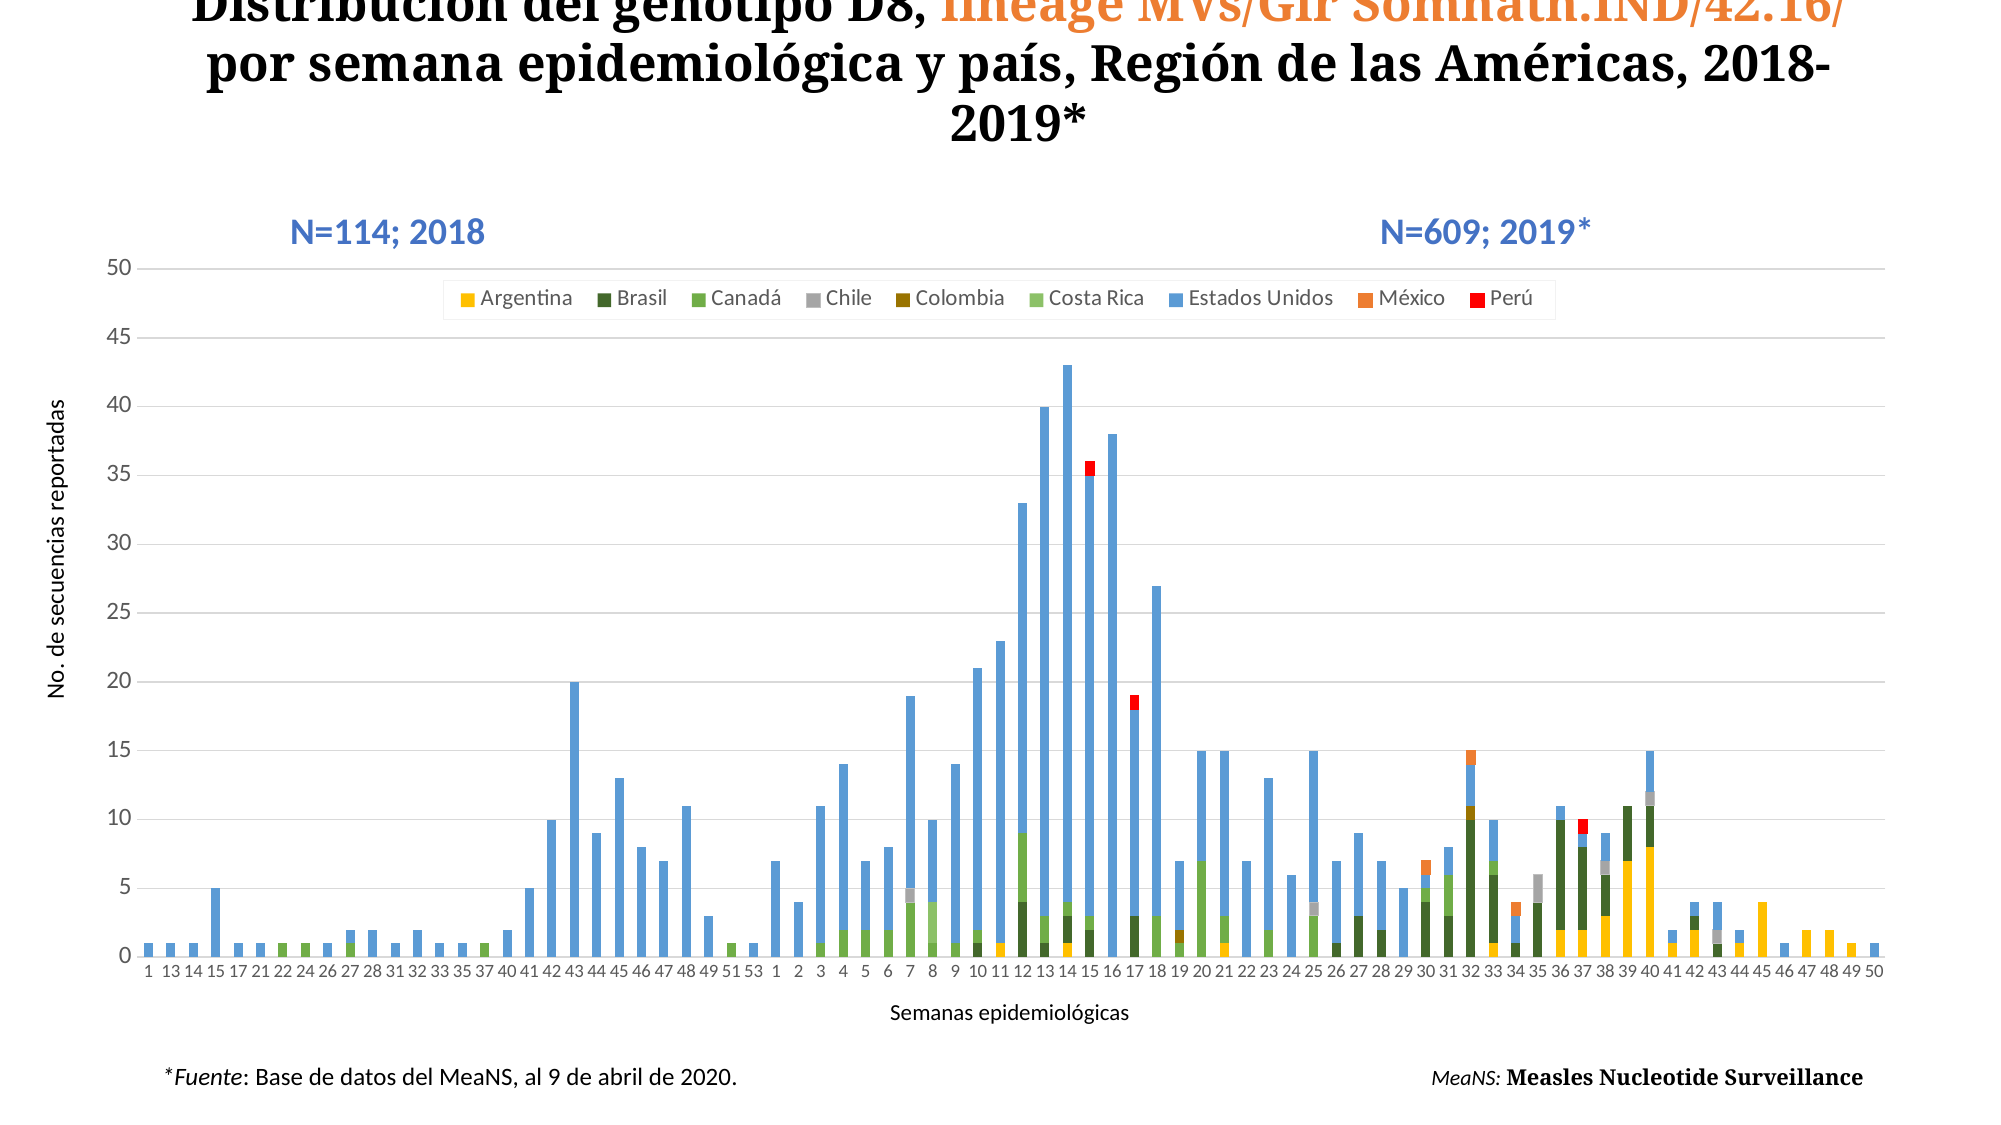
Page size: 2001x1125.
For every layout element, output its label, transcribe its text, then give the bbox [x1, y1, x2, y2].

text_box *Fuente: Base de datos del MeaNS, al 9 de abril de 2020. [147, 1052, 1161, 1098]
chart [89, 197, 1911, 1007]
text_box No. de secuencias reportadas [31, 275, 89, 818]
text_box Semanas epidemiológicas [275, 1007, 1874, 1048]
text_box MeaNS: Measles Nucleotide Surveillance [1416, 1056, 1879, 1098]
title Distribución del genotipo D8, lineage MVs/Gir Somnath.IND/42.16/ por semana epidemiológica y país, Región de las Américas, 2018-2019* [156, 5, 1882, 159]
